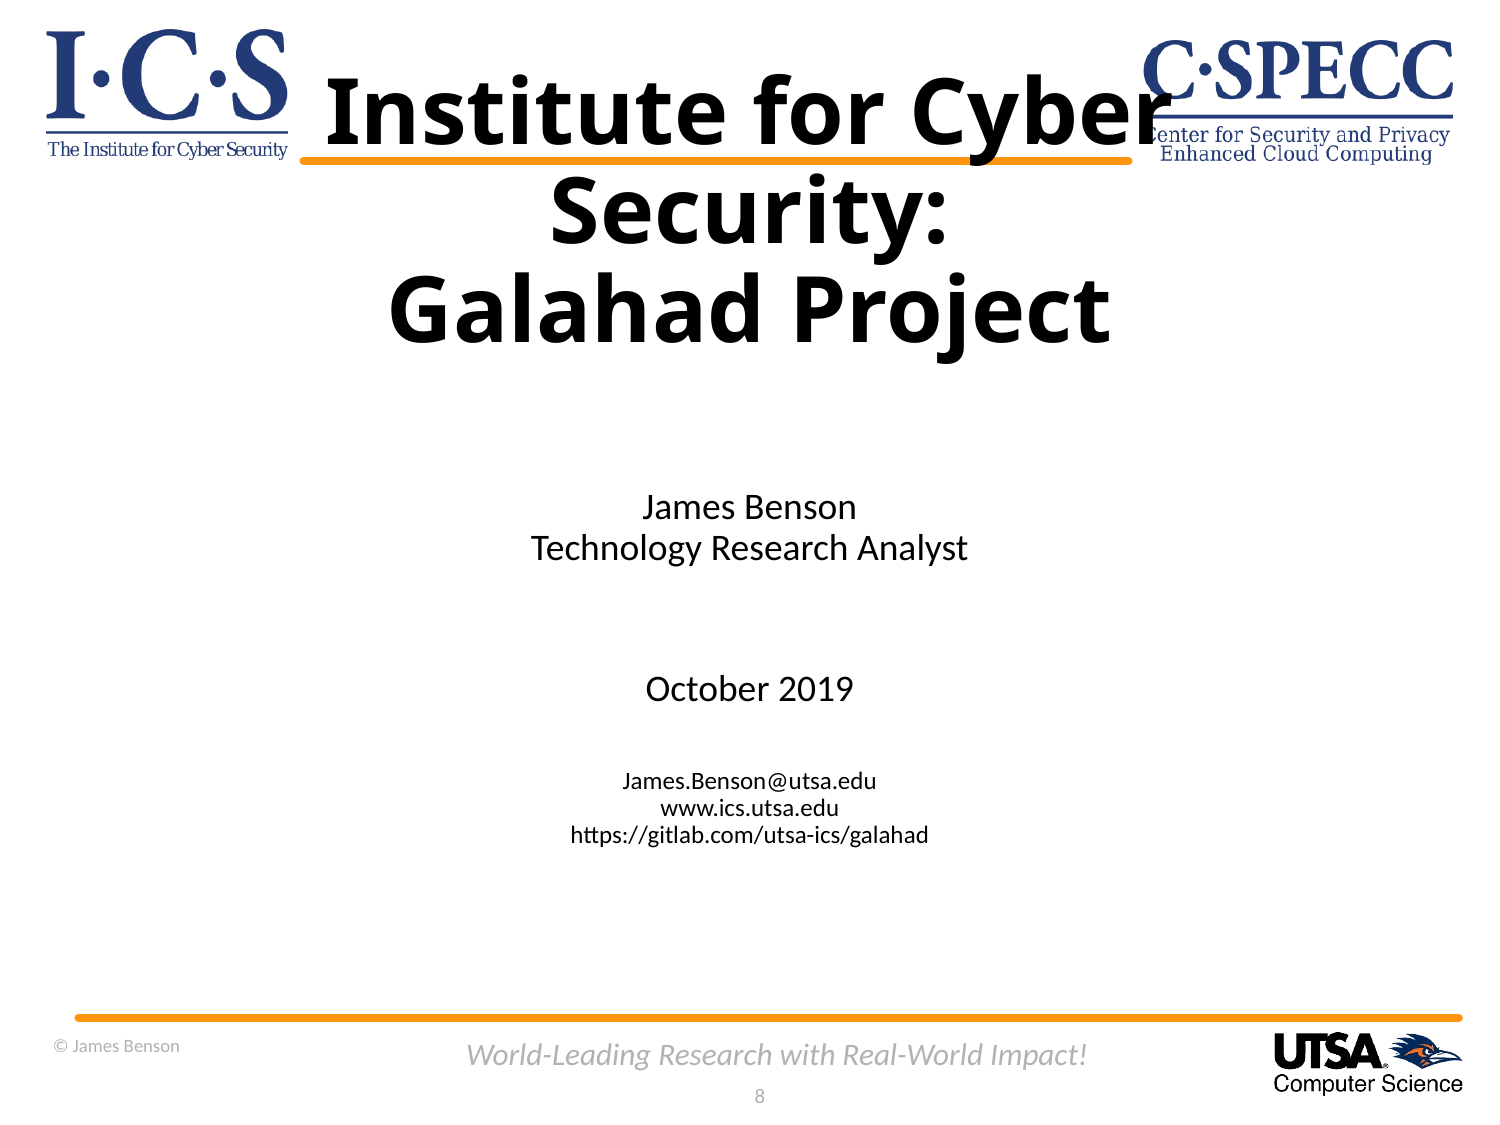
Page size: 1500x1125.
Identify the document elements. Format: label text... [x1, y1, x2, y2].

picture [1264, 1022, 1473, 1098]
slide_number © James Benson [37, 1018, 450, 1073]
title Institute for Cyber Security: Galahad Project [187, 163, 1313, 479]
picture [1143, 40, 1453, 165]
slide_number 8 [719, 1065, 781, 1125]
footer World-Leading Research with Real-World Impact! [450, 1023, 1105, 1084]
subtitle James Benson Technology Research Analyst October 2019 James.Benson@utsa.edu www.ics.utsa.edu https://gitlab.com/utsa-ics/galahad [187, 479, 1313, 863]
picture [46, 29, 288, 160]
